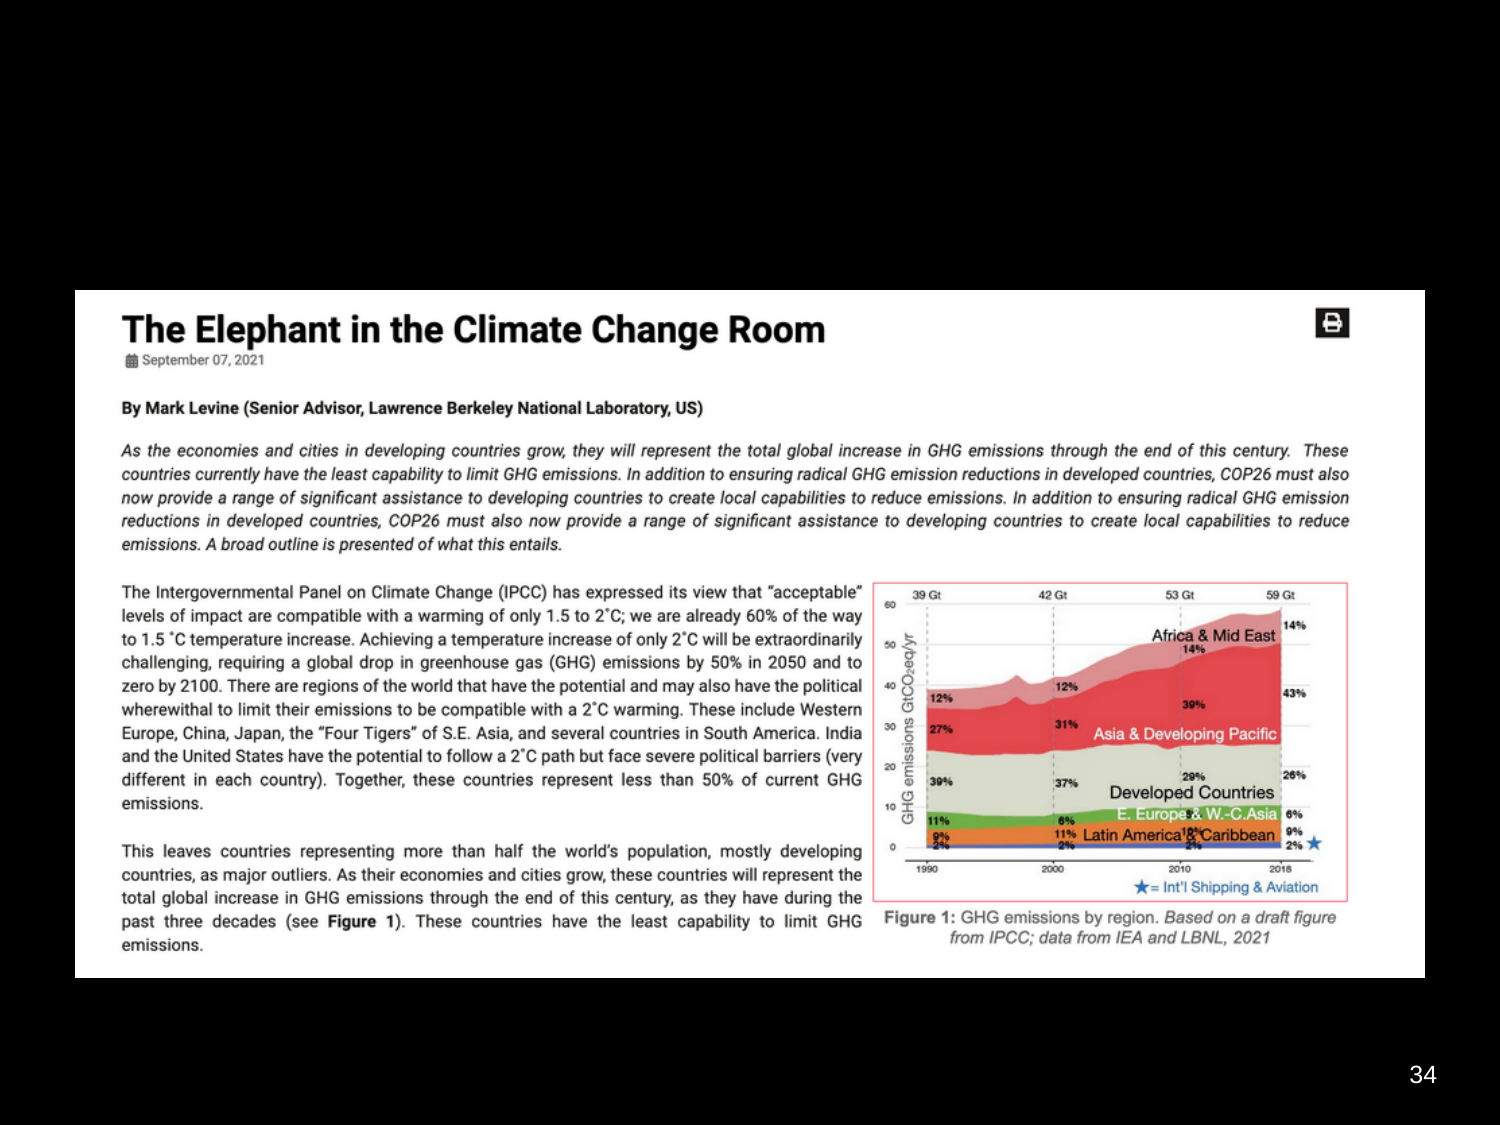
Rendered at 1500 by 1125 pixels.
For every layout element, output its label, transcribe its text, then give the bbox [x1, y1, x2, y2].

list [74, 289, 1426, 978]
slide_number 34 [1102, 1050, 1453, 1102]
